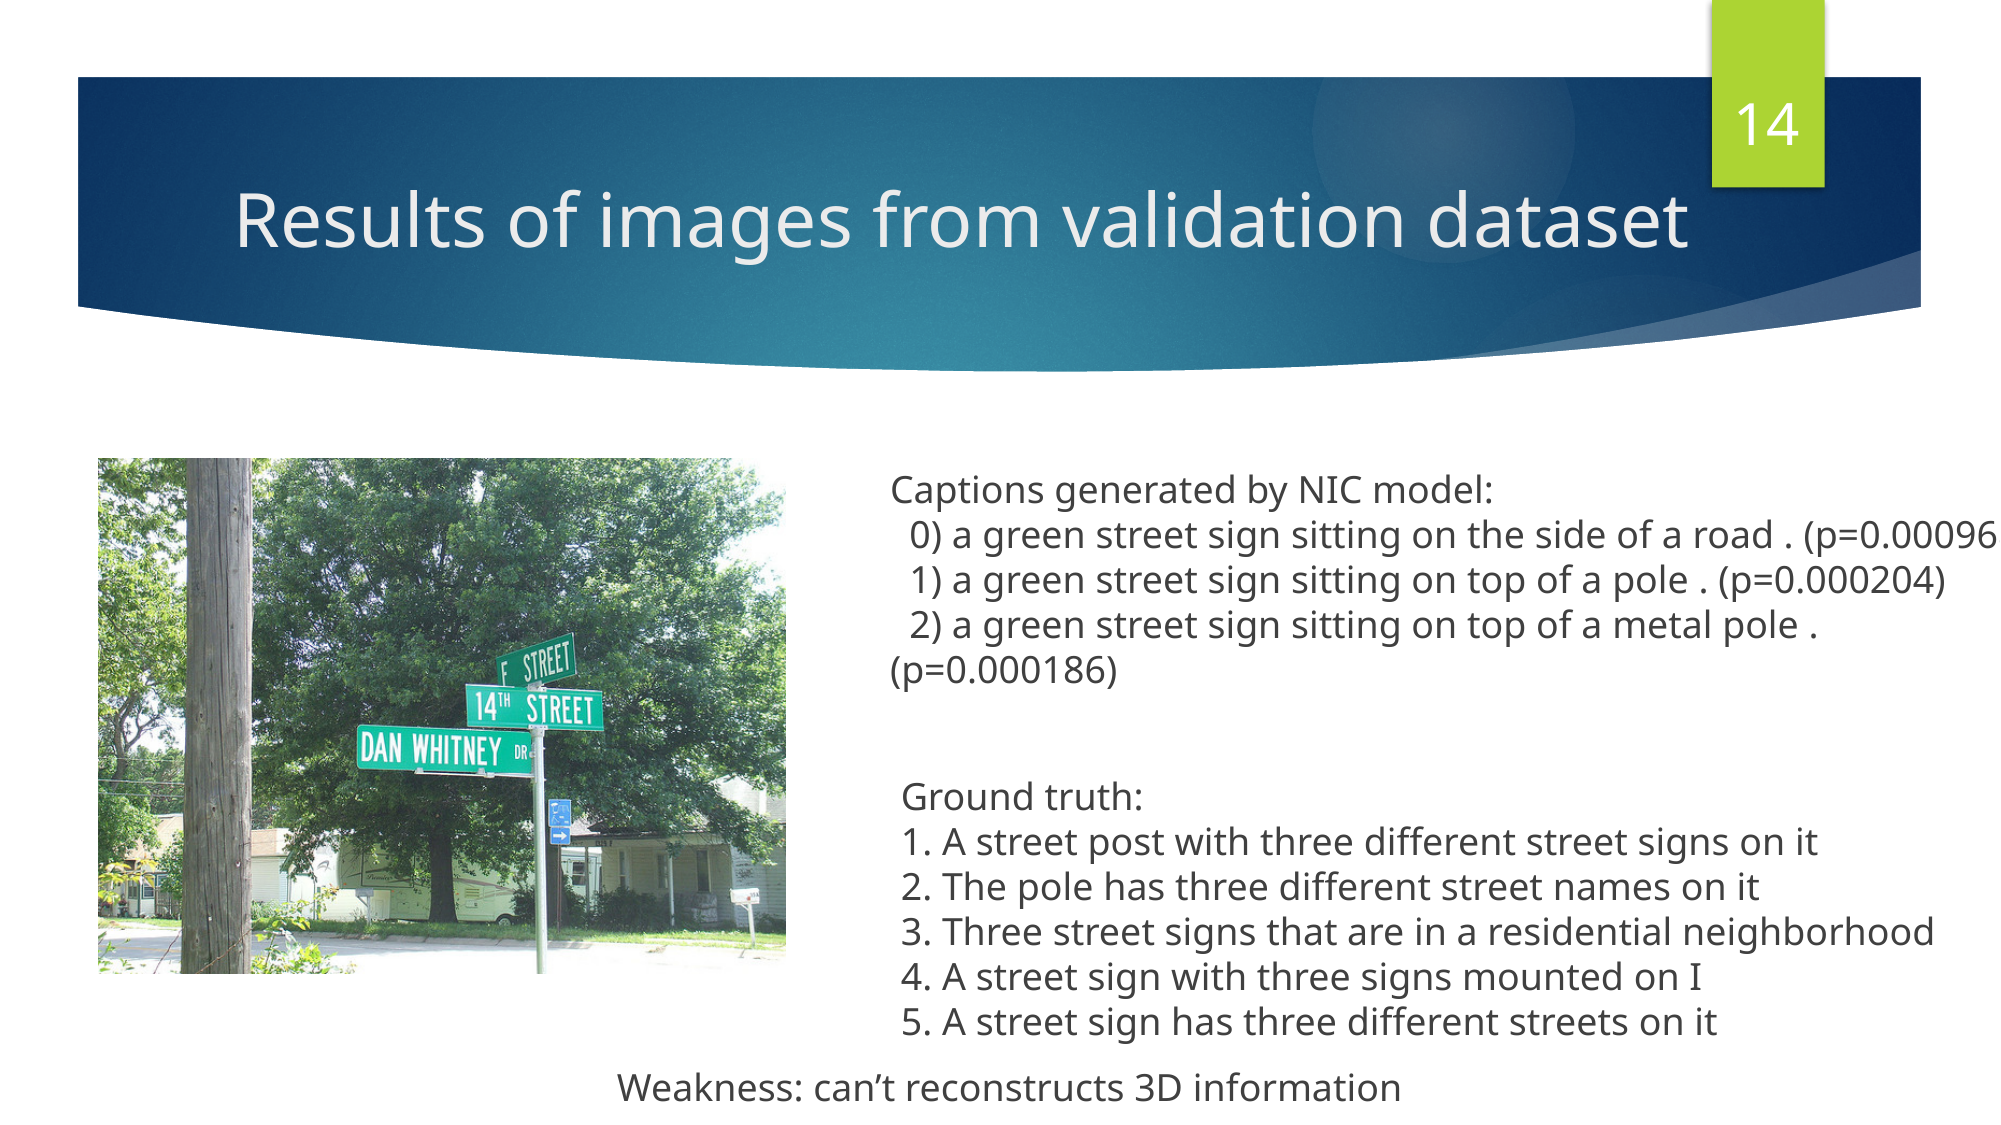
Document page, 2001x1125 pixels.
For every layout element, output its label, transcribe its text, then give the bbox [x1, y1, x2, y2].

slide_number 14 [1698, 48, 1836, 175]
title Results of images from validation dataset [189, 159, 1735, 276]
text_box Weakness: can’t reconstructs 3D information [602, 1056, 1418, 1117]
text_box Captions generated by NIC model: 0) a green street sign sitting on the side of a road . (p=0.000968) 1) a green street sign sitting on top of a pole . (p=0.000204) 2) a green street sign sitting on top of a metal pole . (p=0.000186) [875, 458, 2000, 699]
text_box Ground truth: 1. A street post with three different street signs on it 2. The pole has three different street names on it 3. Three street signs that are in a residential neighborhood 4. A street sign with three signs mounted on I 5. A street sign has three different streets on it [886, 765, 1952, 1051]
picture [98, 458, 786, 975]
